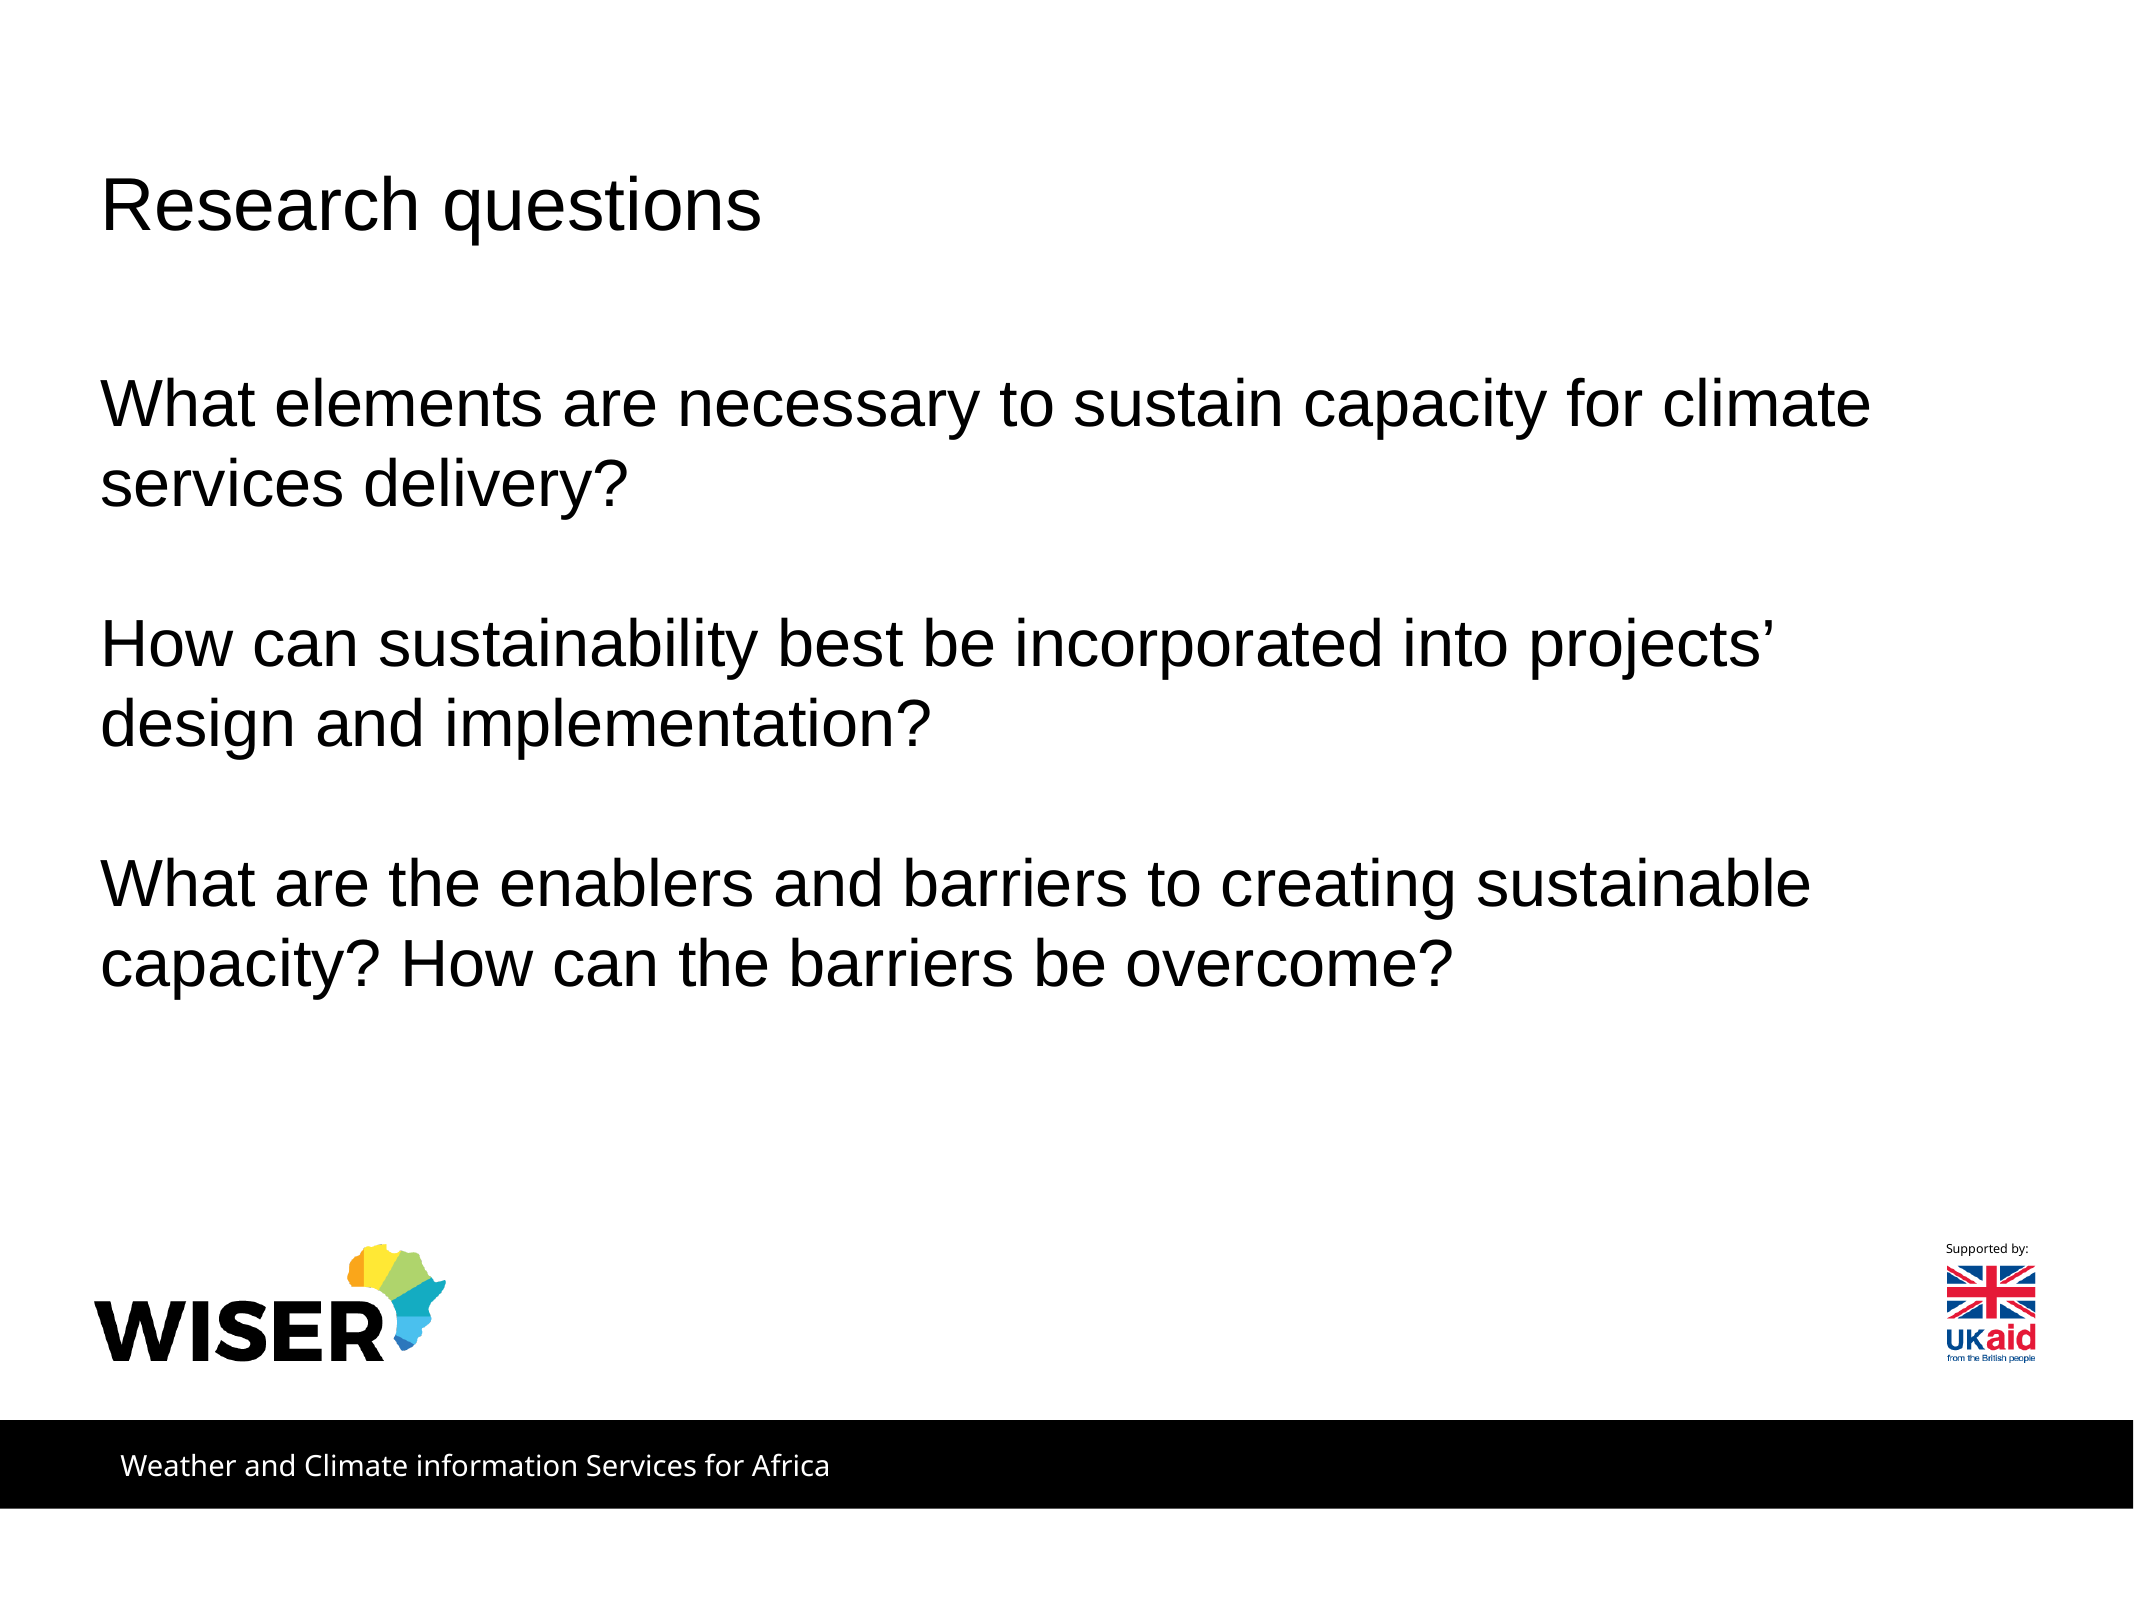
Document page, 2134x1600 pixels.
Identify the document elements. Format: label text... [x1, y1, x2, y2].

picture [92, 1242, 447, 1362]
text_box What elements are necessary to sustain capacity for climate services delivery? How can sustainability best be incorporated into projects’ design and implementation? What are the enablers and barriers to creating sustainable capacity? How can the barriers be overcome? [92, 281, 1994, 1079]
picture [1931, 1249, 2051, 1376]
text_box Research questions [92, 146, 2036, 254]
